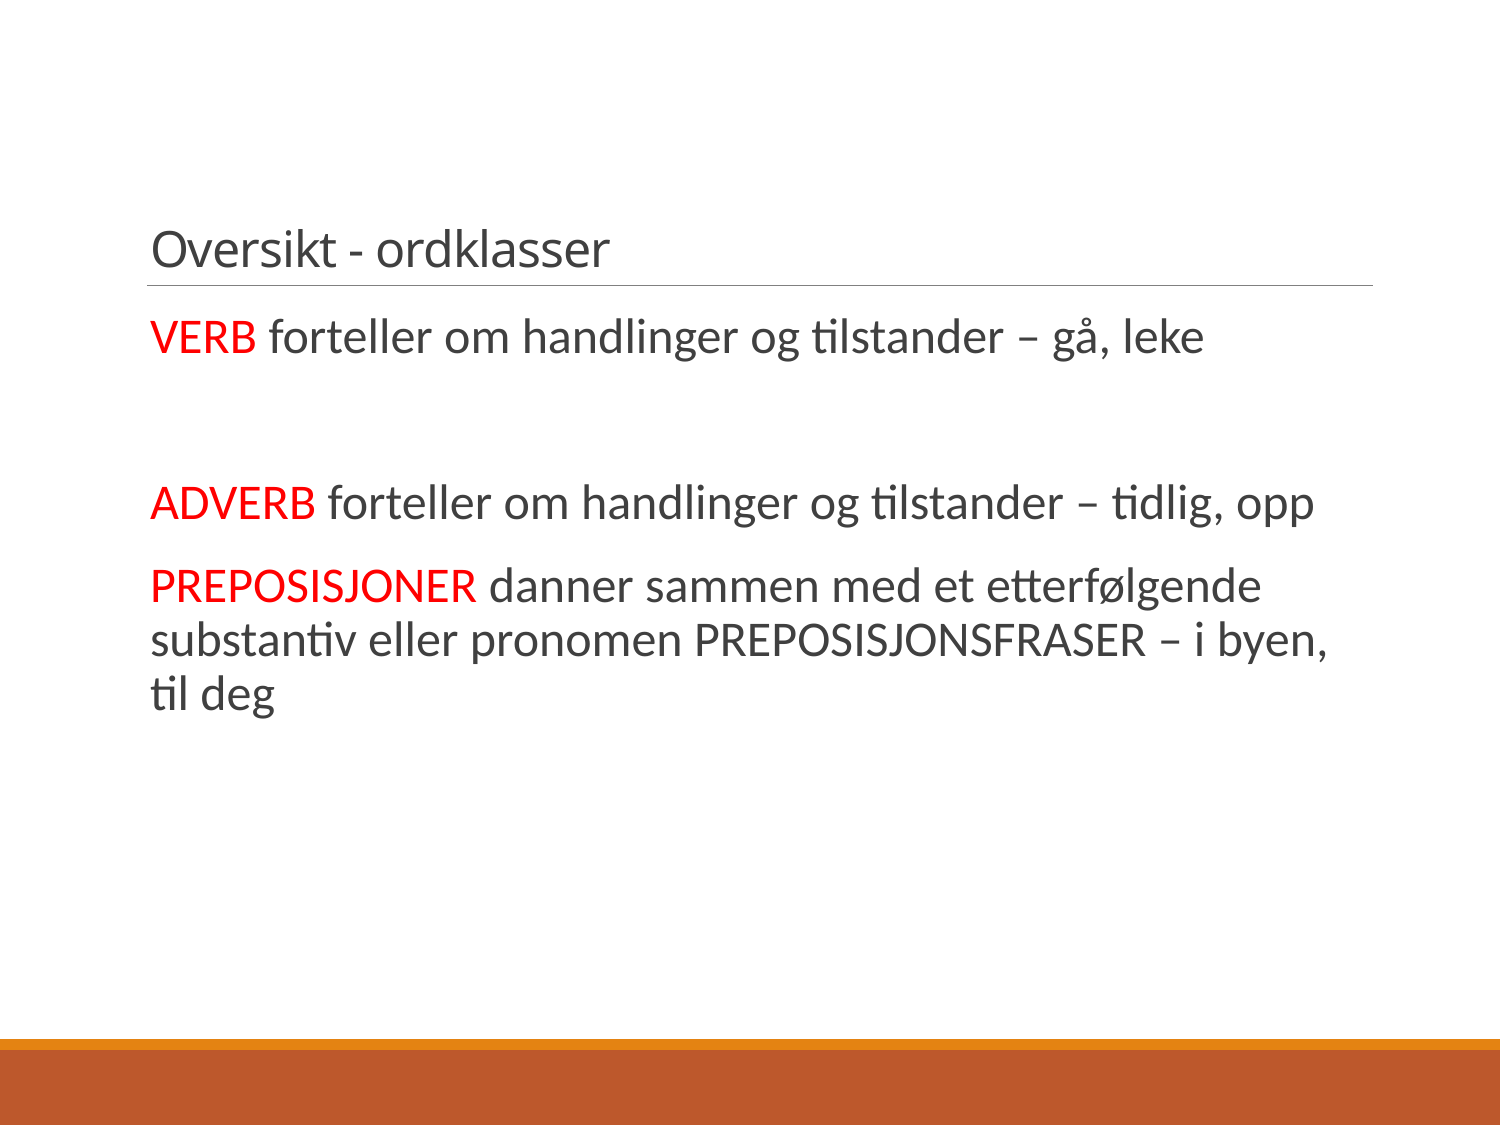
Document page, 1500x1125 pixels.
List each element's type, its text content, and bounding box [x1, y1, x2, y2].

list VERB forteller om handlinger og tilstander – gå, leke ADVERB forteller om handlinger og tilstander – tidlig, opp PREPOSISJONER danner sammen med et etterfølgende substantiv eller pronomen PREPOSISJONSFRASER – i byen, til deg [135, 302, 1373, 963]
title Oversikt - ordklasser [135, 47, 1373, 285]
